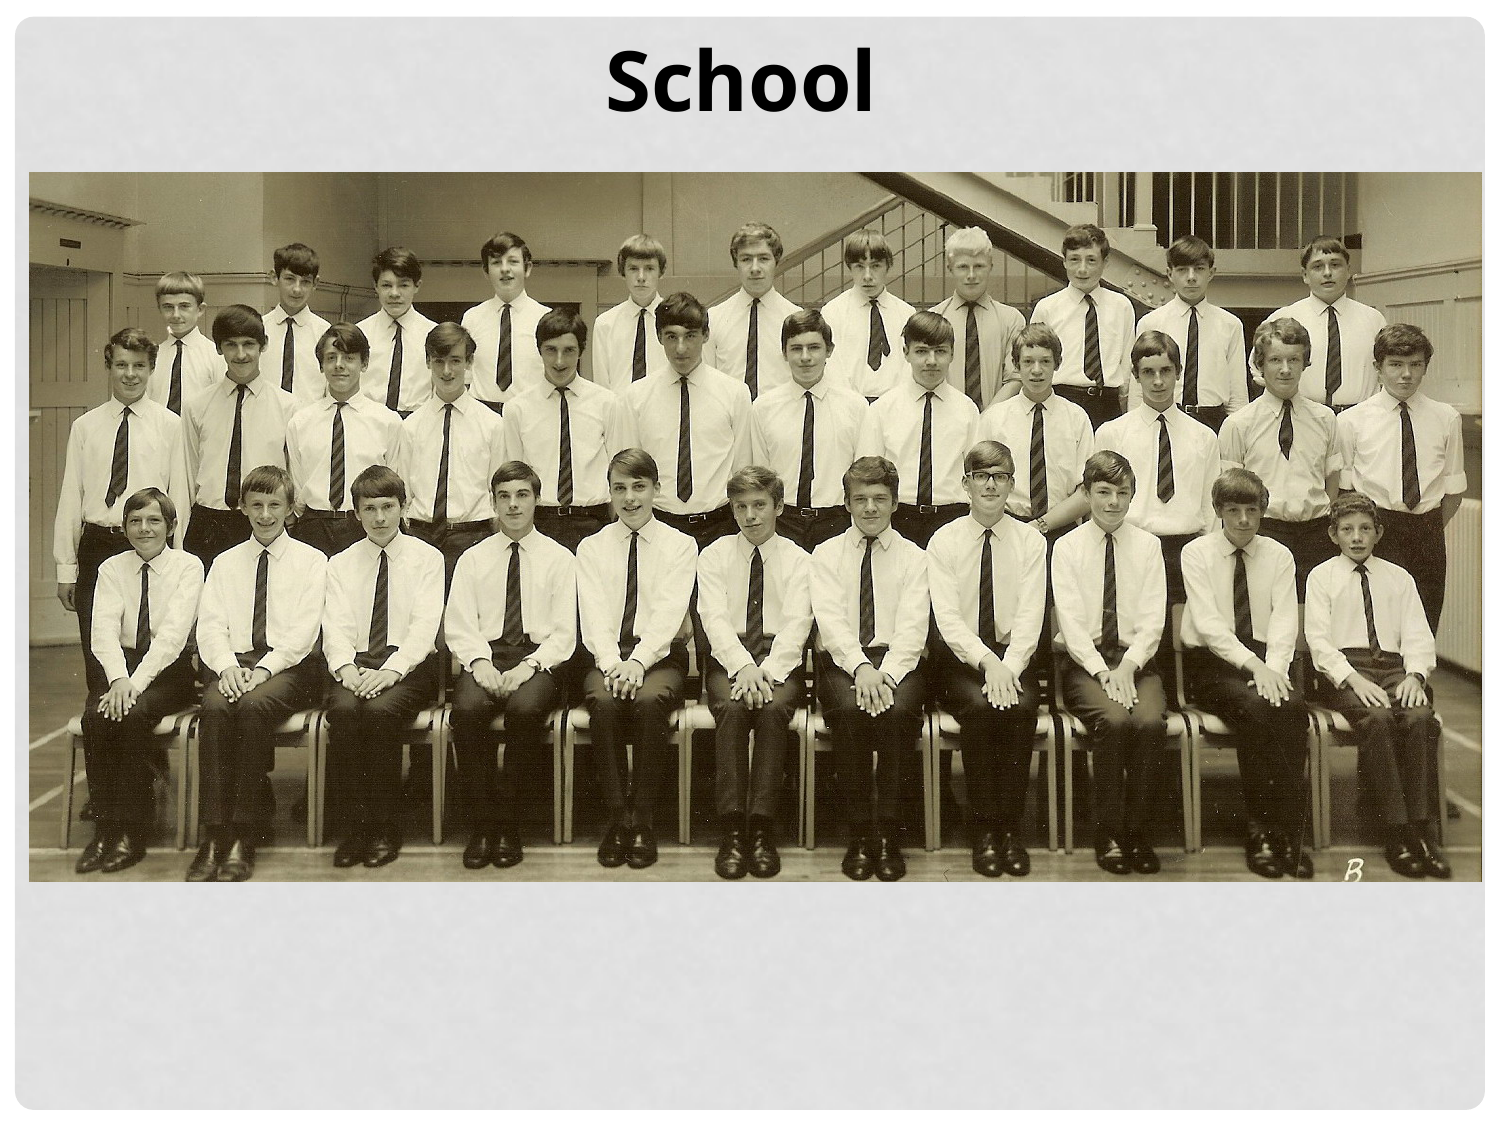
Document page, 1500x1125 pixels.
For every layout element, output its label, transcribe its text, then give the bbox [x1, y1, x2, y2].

text_box School [24, 21, 1458, 136]
picture [29, 172, 1482, 882]
